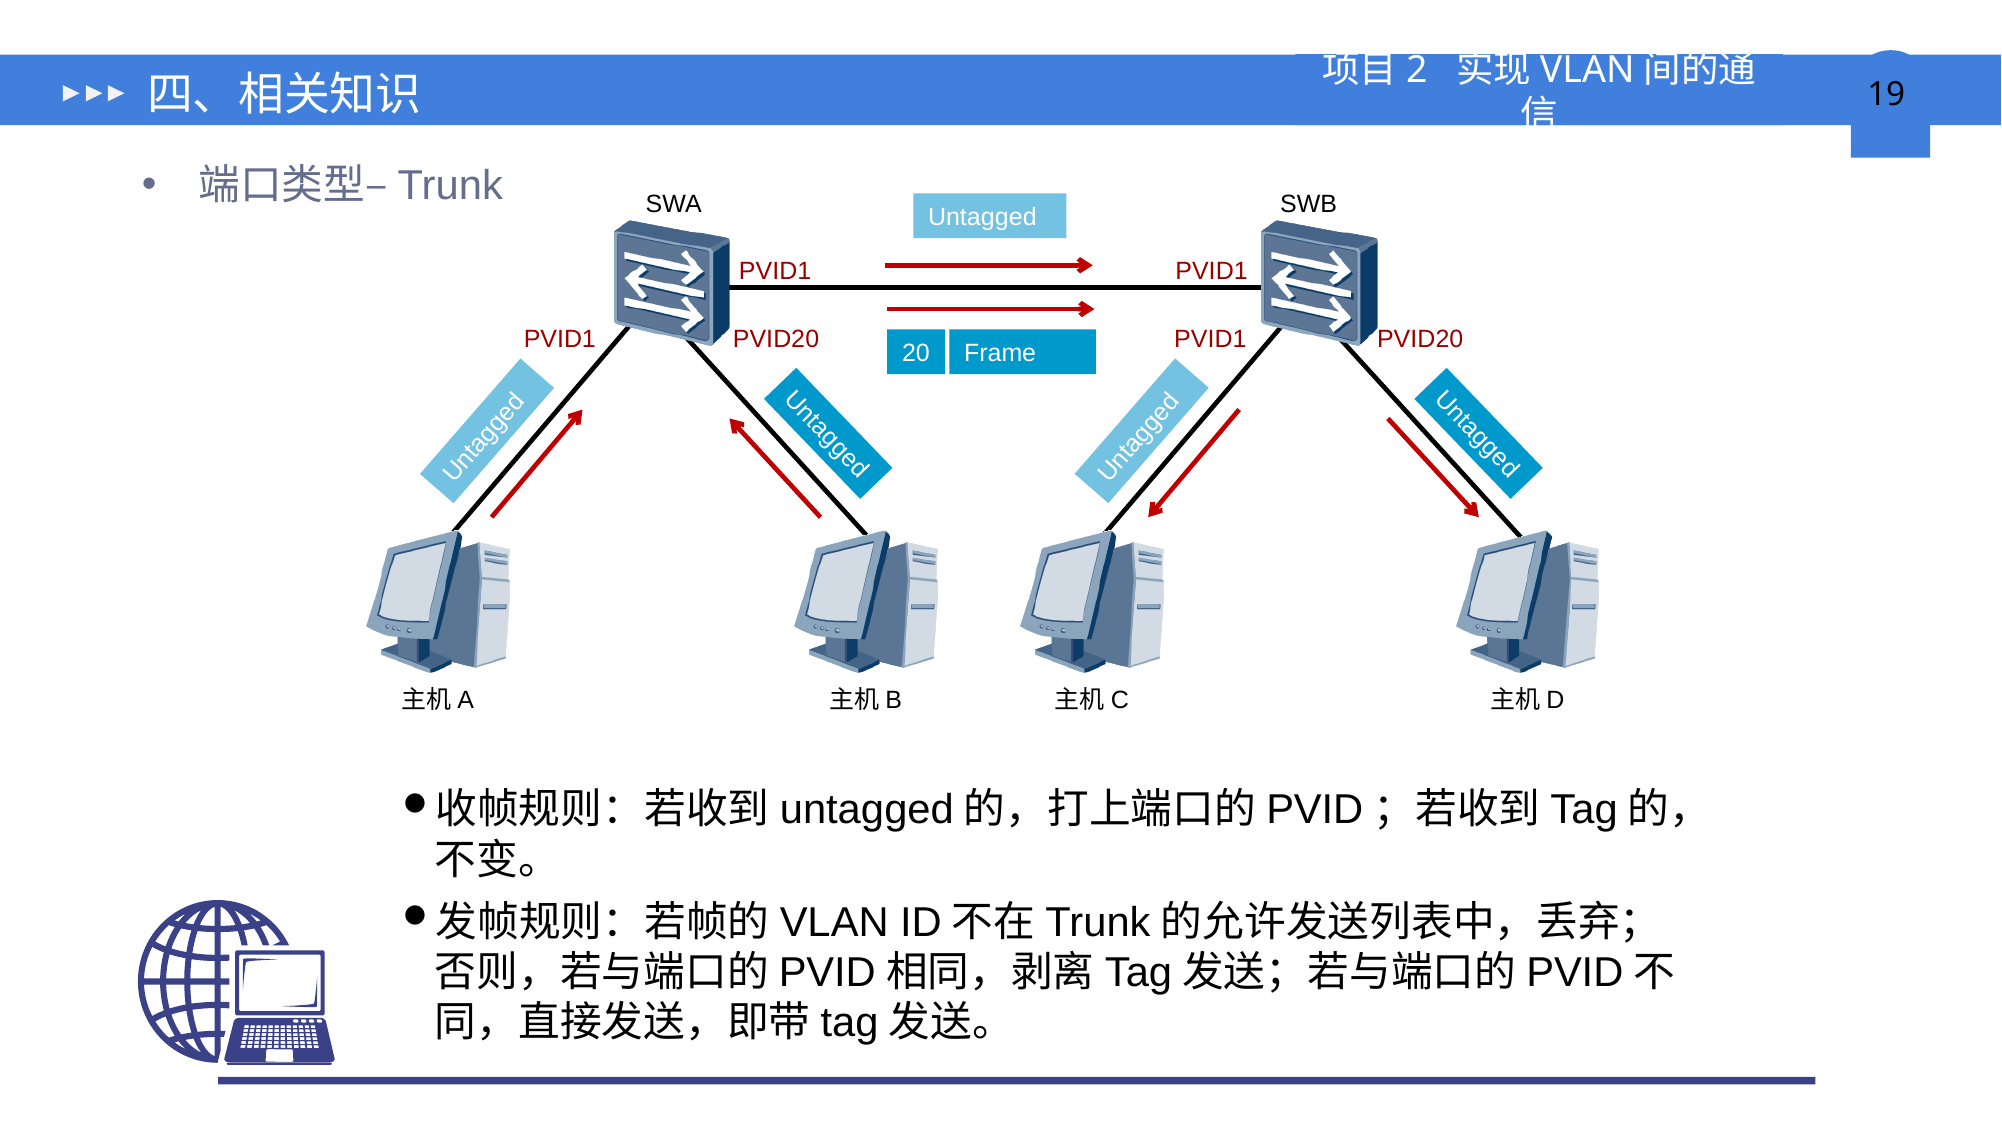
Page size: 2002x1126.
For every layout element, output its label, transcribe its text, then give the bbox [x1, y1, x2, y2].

title 四、相关知识 [127, 59, 1207, 125]
text_box 端口类型–Trunk [127, 125, 1819, 216]
text_box 收帧规则：若收到untagged的，打上端口的PVID；若收到Tag的，不变。 发帧规则：若帧的VLAN ID不在Trunk的允许发送列表中，丢弃；否则，若与端口的PVID相同，剥离Tag发送；若与端口的PVID不同，直接发送，即带tag发送。 [387, 774, 1699, 899]
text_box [137, 899, 1816, 1085]
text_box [366, 179, 1600, 729]
